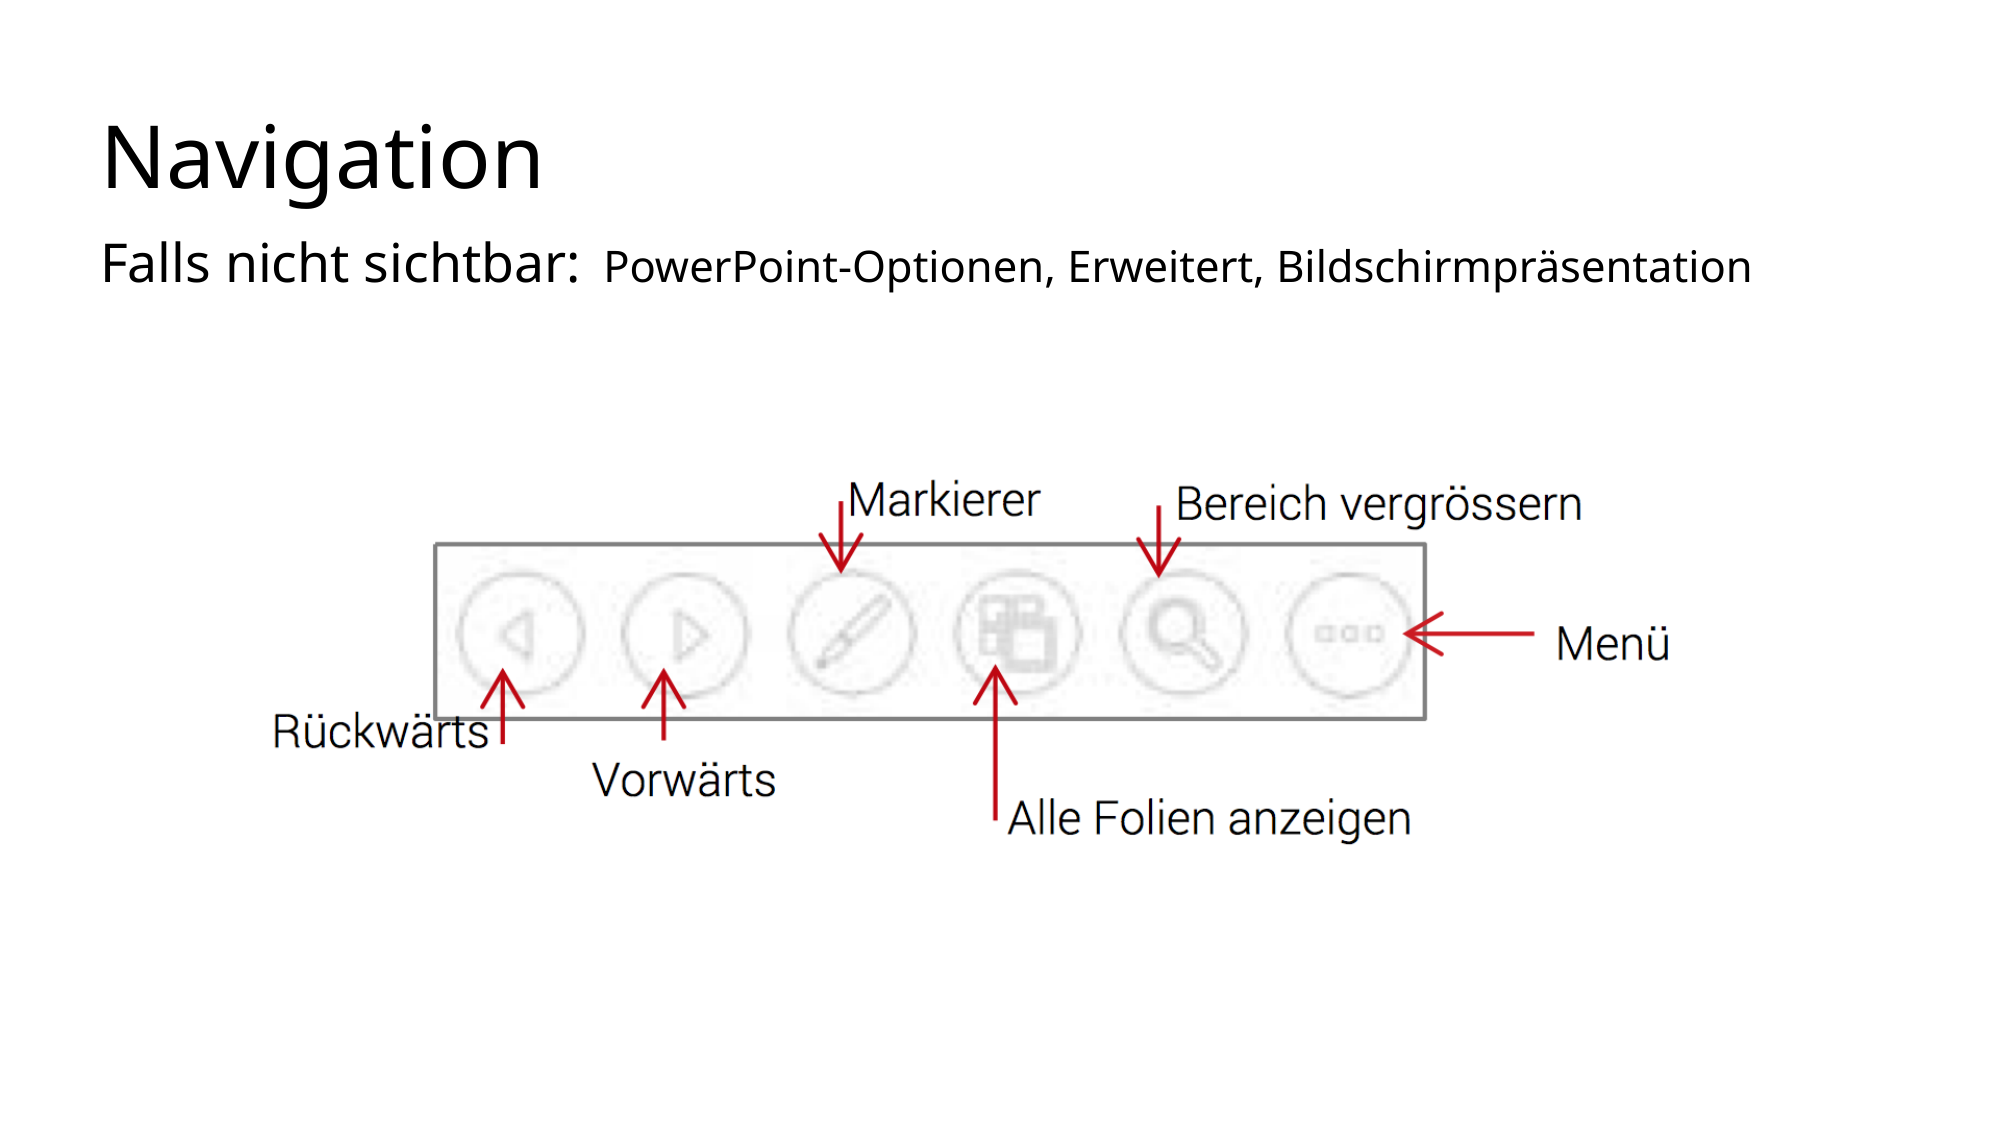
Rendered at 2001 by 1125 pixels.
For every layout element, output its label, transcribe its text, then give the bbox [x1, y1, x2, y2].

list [231, 400, 1769, 913]
title Navigation Falls nicht sichtbar: PowerPoint-Optionen, Erweitert, Bildschirmpräsentation [85, 98, 1811, 316]
